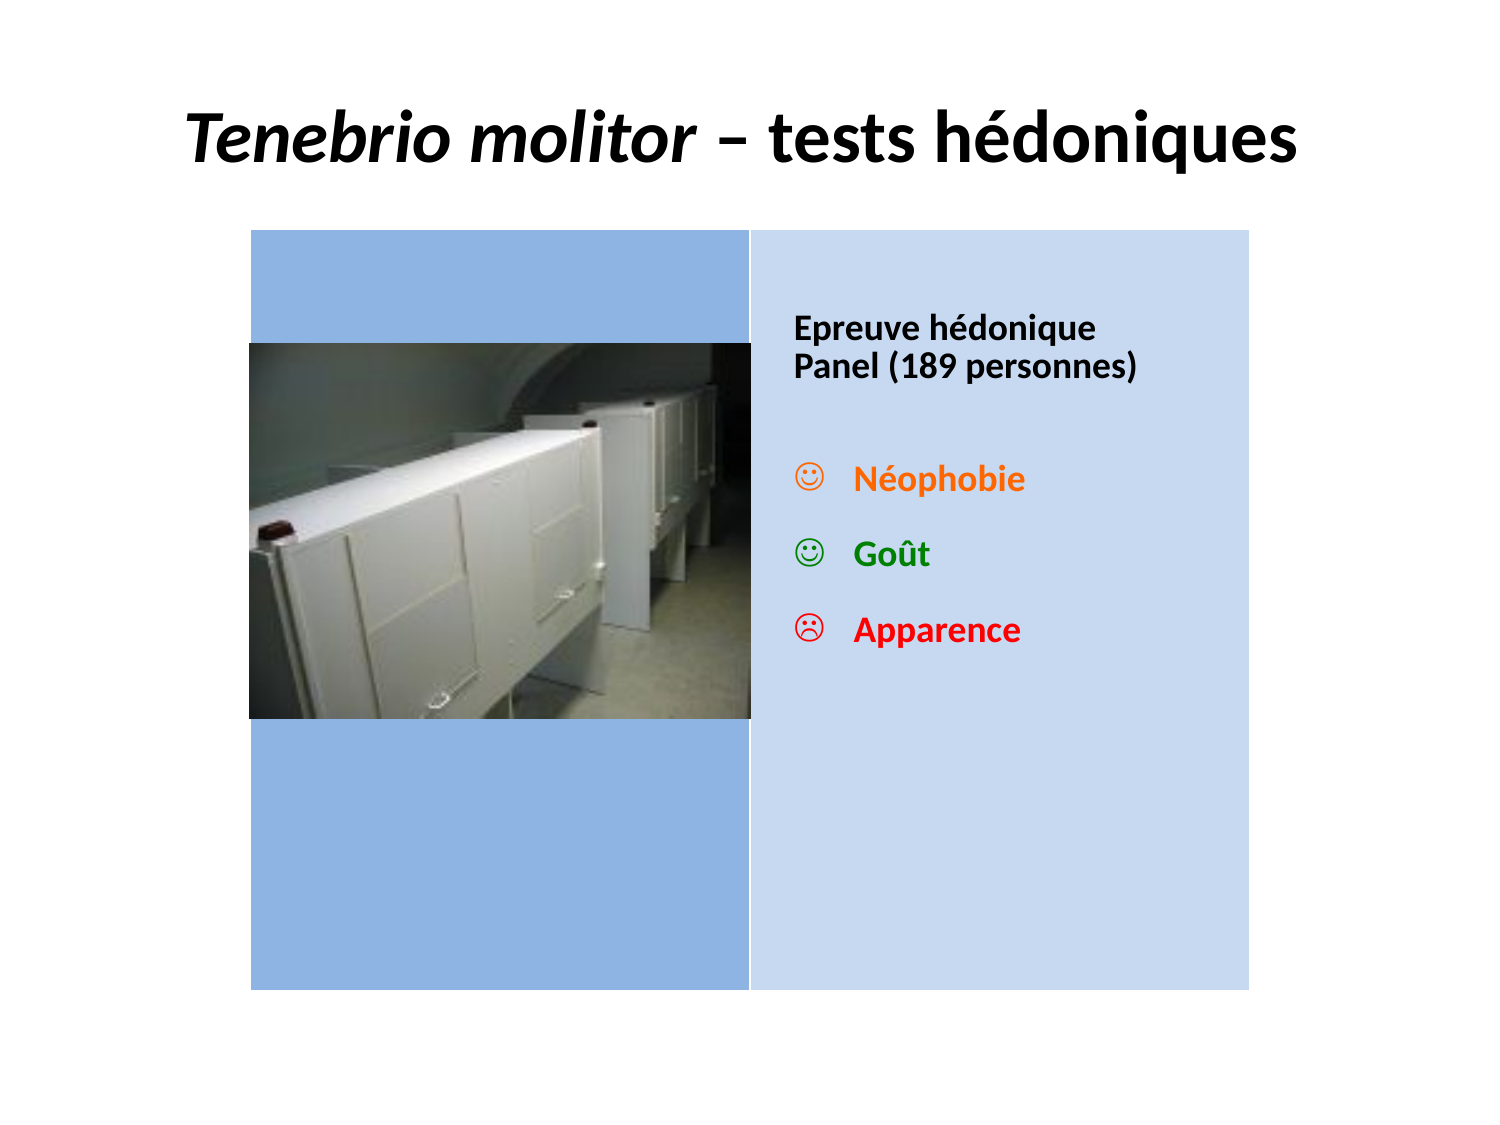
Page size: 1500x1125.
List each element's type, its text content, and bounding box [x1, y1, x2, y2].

title Tenebrio molitor – tests hédoniques [112, 11, 1388, 253]
table_header Epreuve hédonique Panel (189 personnes) Néophobie Goût Apparence [751, 230, 1249, 990]
table_header [251, 230, 749, 342]
table_header [251, 725, 749, 990]
picture [249, 342, 751, 719]
